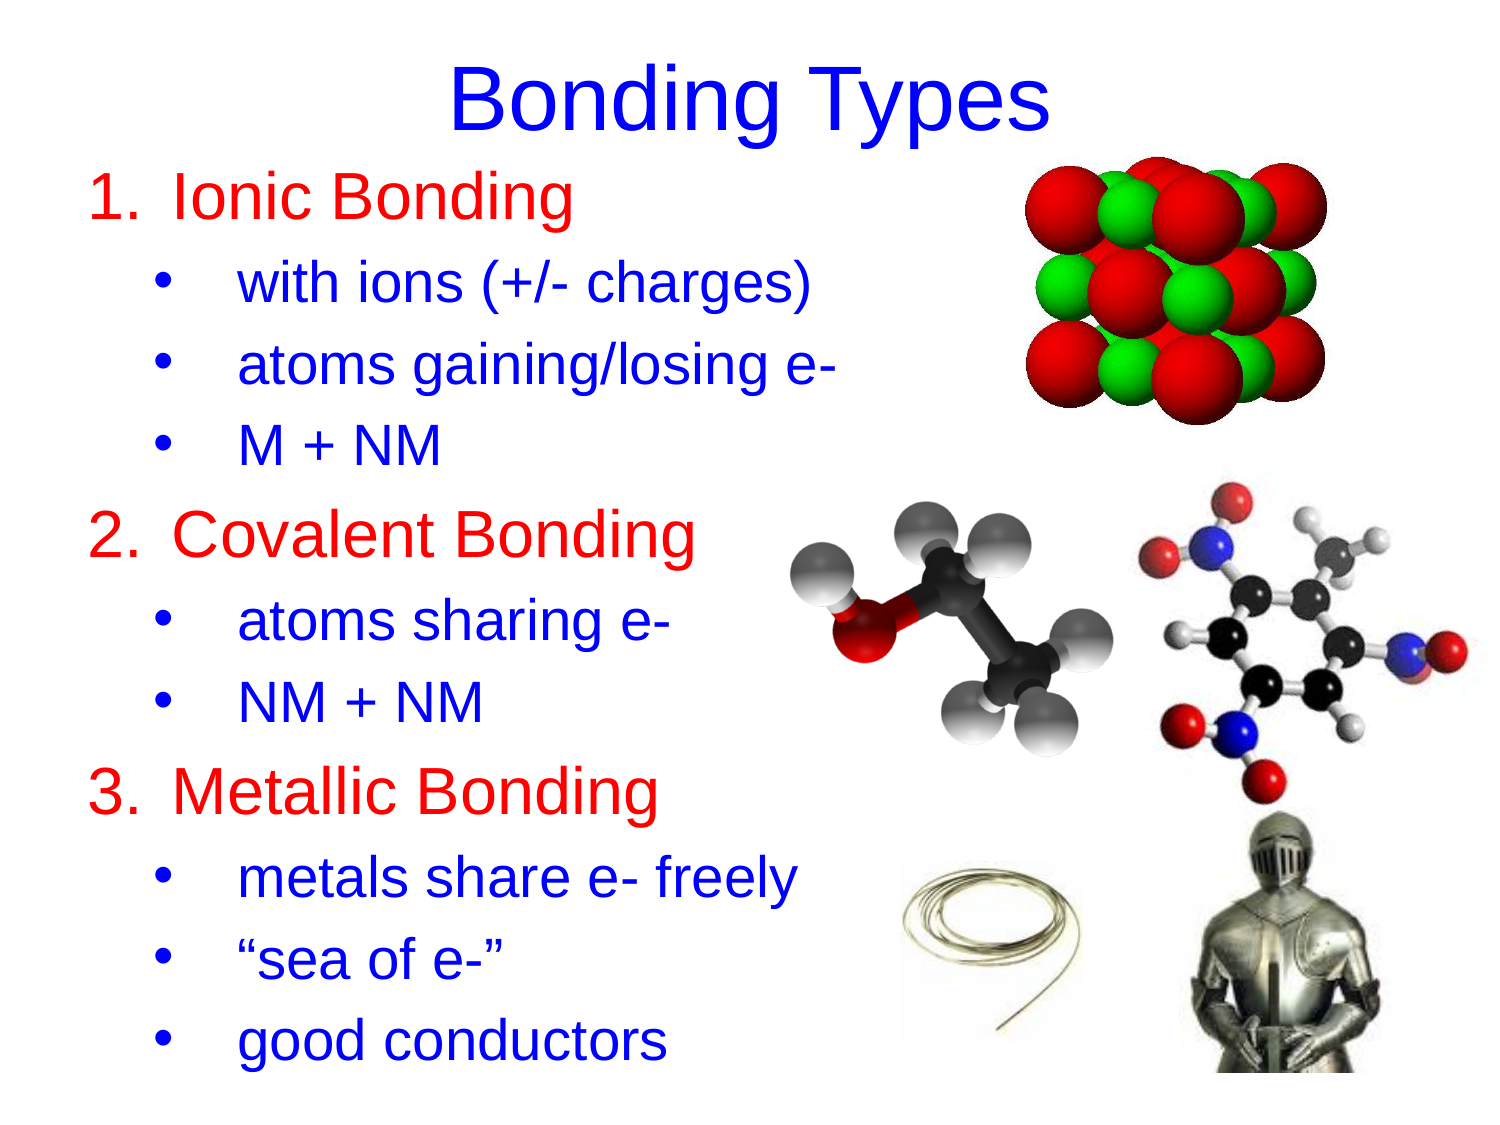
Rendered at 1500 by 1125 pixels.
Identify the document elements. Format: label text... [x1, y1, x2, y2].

picture [744, 402, 1500, 1073]
picture [899, 860, 1083, 1044]
title Bonding Types [75, 0, 1425, 188]
picture [1024, 156, 1335, 435]
list Ionic Bonding with ions (+/- charges) atoms gaining/losing e- M + NM Covalent Bonding atoms sharing e- NM + NM Metallic Bonding metals share e- freely “sea of e-” good conductors [72, 144, 1423, 888]
